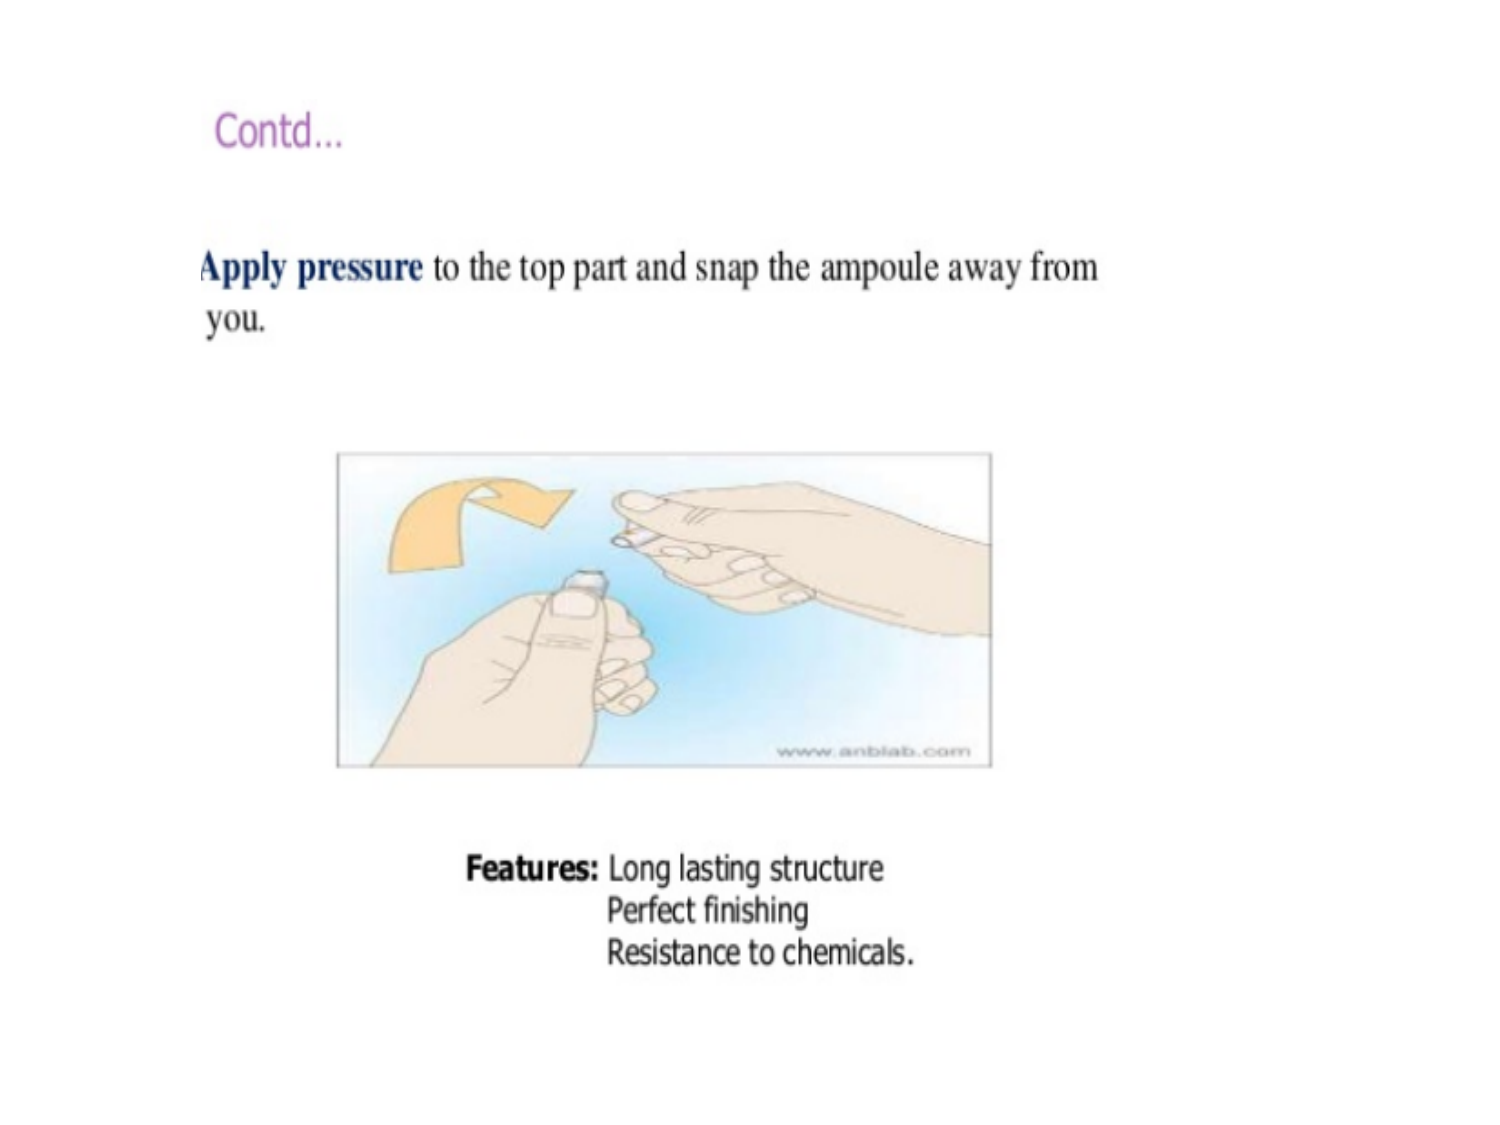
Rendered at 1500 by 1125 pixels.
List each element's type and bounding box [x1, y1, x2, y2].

picture [200, 99, 1169, 1013]
